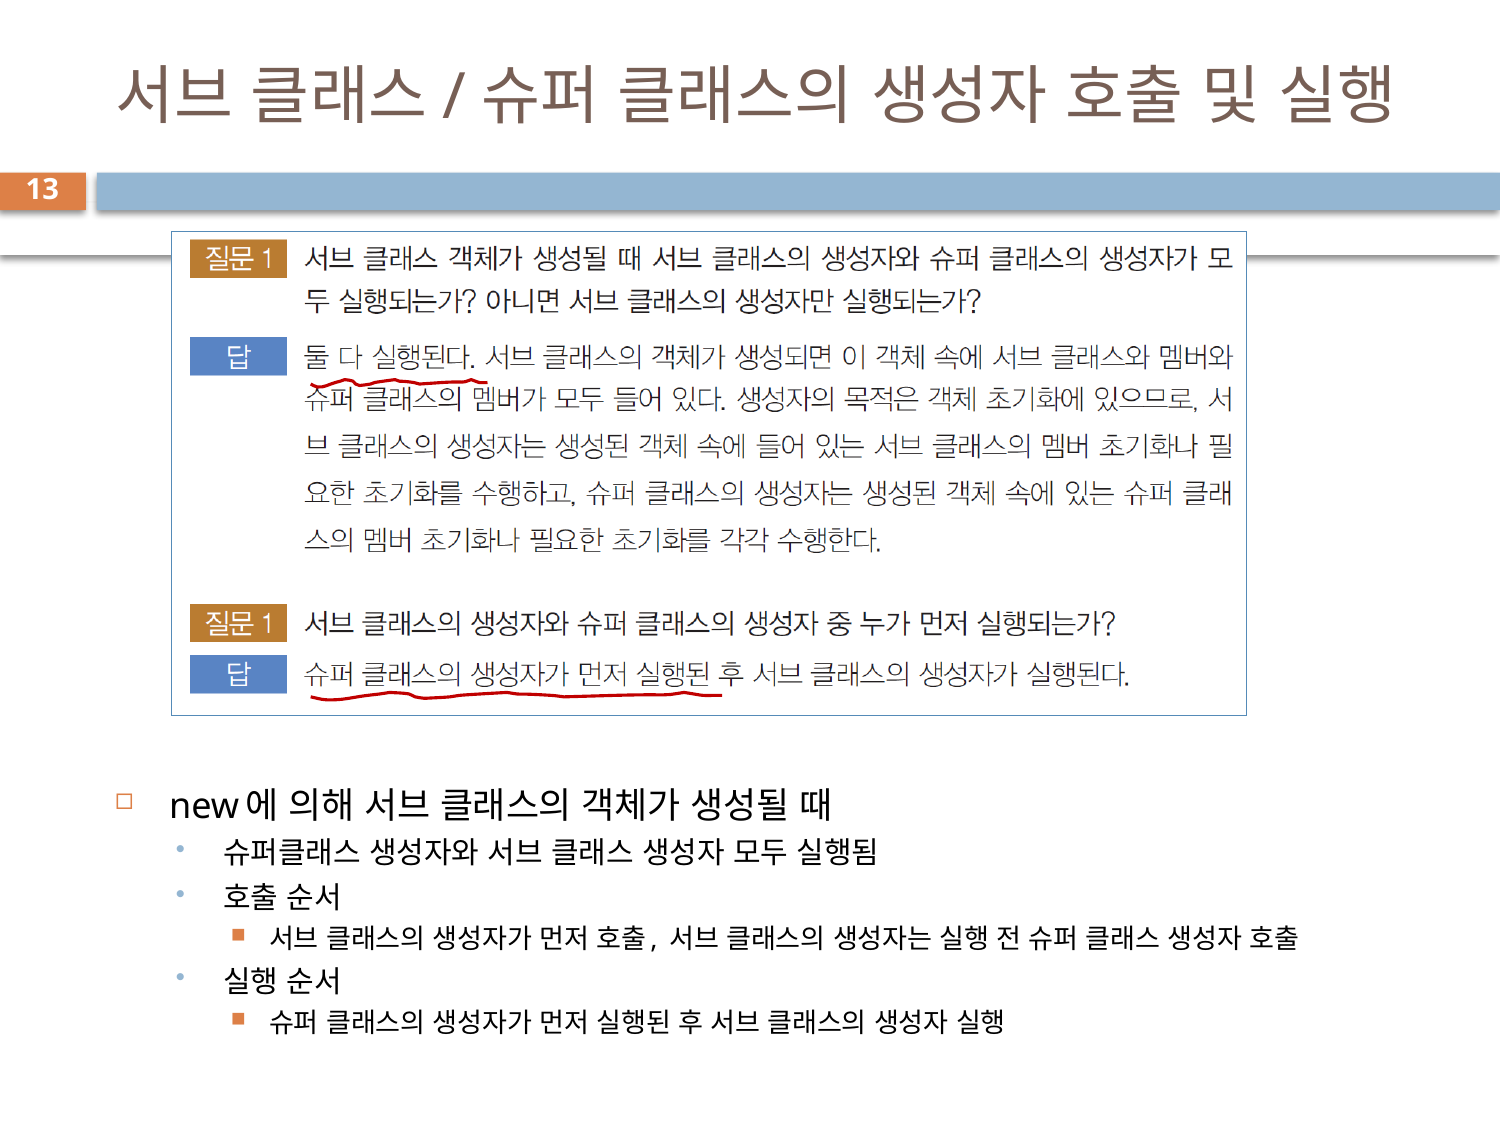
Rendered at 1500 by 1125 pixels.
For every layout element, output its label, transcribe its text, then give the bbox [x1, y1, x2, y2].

picture [170, 231, 1247, 717]
slide_number 13 [0, 170, 87, 211]
list new에 의해 서브 클래스의 객체가 생성될 때 슈퍼클래스 생성자와 서브 클래스 생성자 모두 실행됨 호출 순서 서브 클래스의 생성자가 먼저 호출, 서브 클래스의 생성자는 실행 전 슈퍼 클래스 생성자 호출 실행 순서 슈퍼 클래스의 생성자가 먼저 실행된 후 서브 클래스의 생성자 실행 [100, 775, 1438, 1052]
title 서브 클래스/슈퍼 클래스의 생성자 호출 및 실행 [100, 37, 1438, 149]
